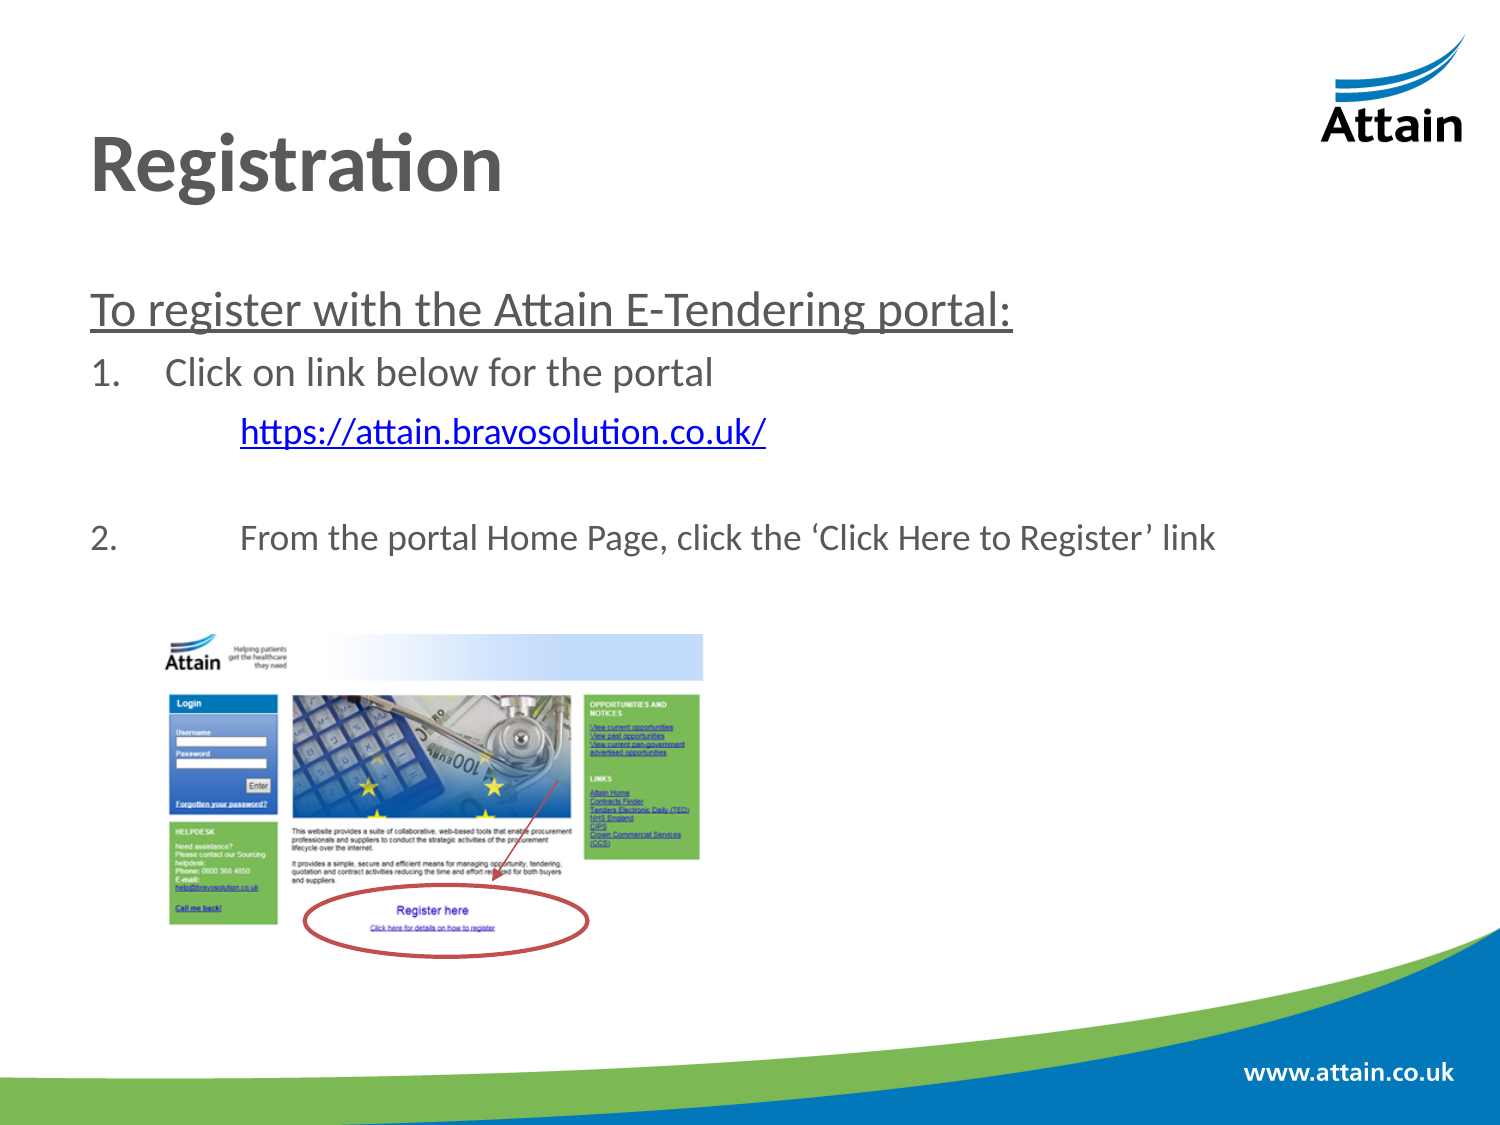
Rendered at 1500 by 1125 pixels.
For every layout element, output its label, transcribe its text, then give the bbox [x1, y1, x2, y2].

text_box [491, 780, 559, 882]
list To register with the Attain E-Tendering portal: Click on link below for the portal https://attain.bravosolution.co.uk/ 2. From the portal Home Page, click the ‘Click Here to Register’ link [75, 268, 1425, 957]
title Registration [75, 86, 1232, 230]
picture [0, 0, 1500, 1125]
text_box [328, 943, 564, 959]
